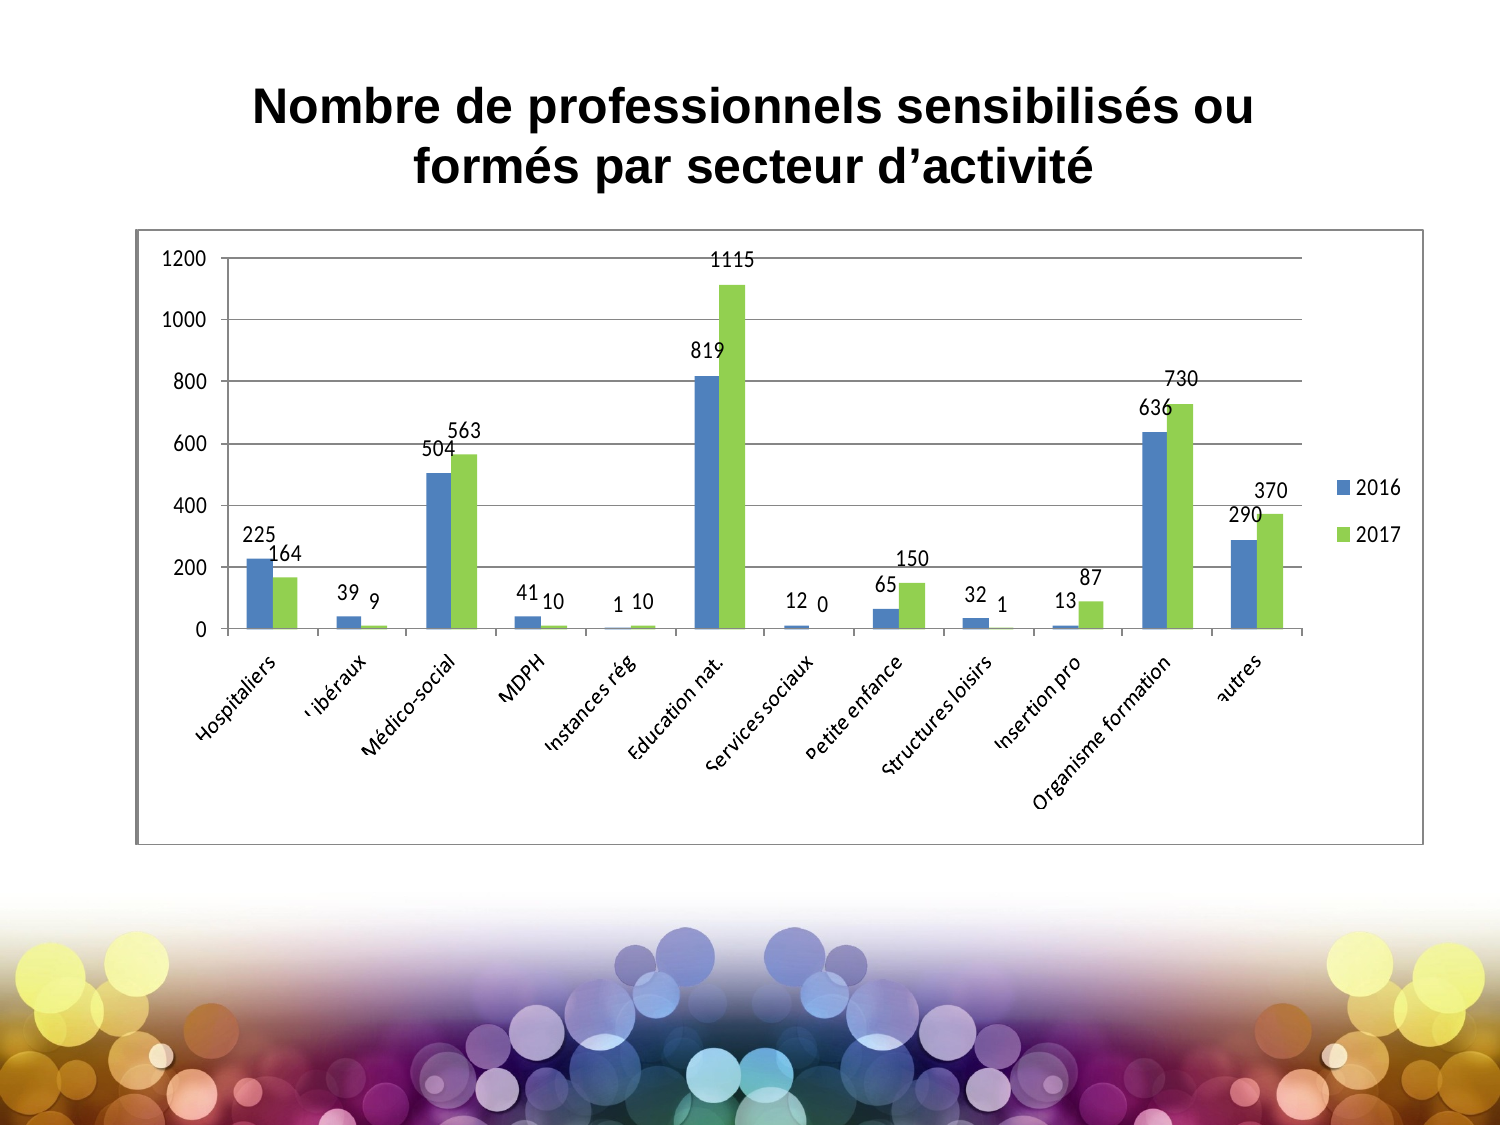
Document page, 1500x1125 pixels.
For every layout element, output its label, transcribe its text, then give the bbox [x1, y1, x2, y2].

picture [0, 875, 1500, 1125]
title Nombre de professionnels sensibilisés ou formés par secteur d’activité [187, 62, 1322, 205]
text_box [127, 219, 1429, 852]
